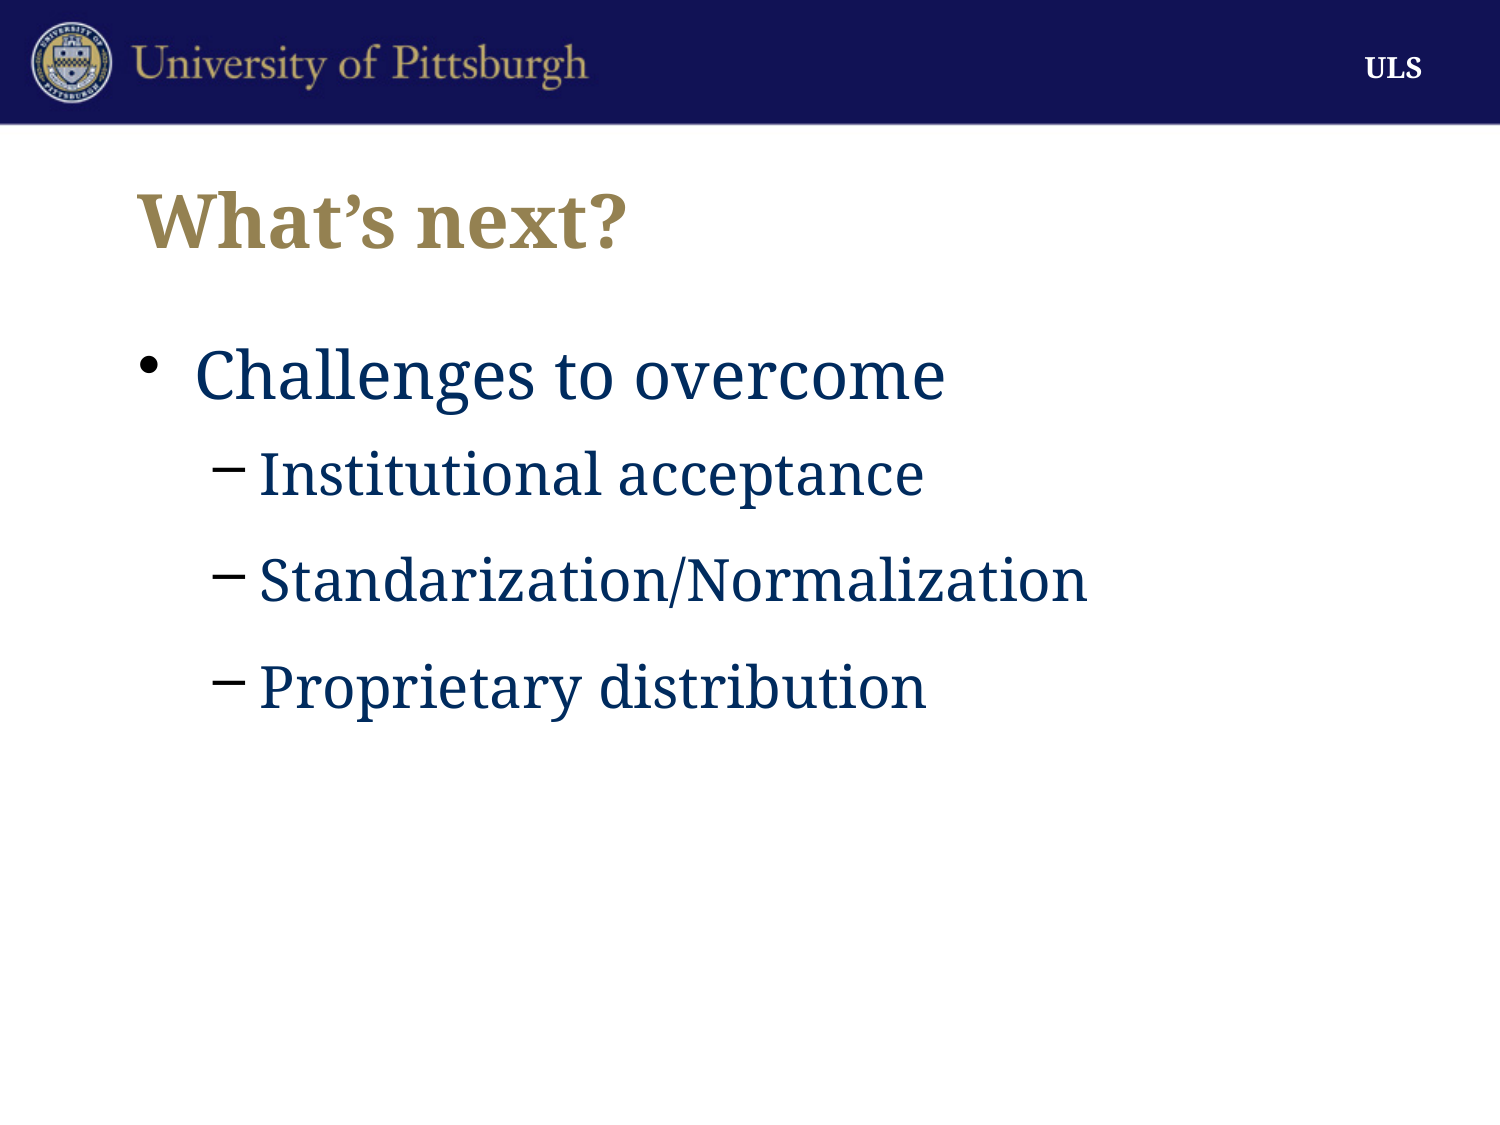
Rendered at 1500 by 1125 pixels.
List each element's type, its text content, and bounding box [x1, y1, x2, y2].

picture [0, 0, 1500, 1125]
list Challenges to overcome Institutional acceptance Standarization/Normalization Proprietary distribution [122, 324, 1423, 963]
title What’s next? [122, 149, 1423, 288]
